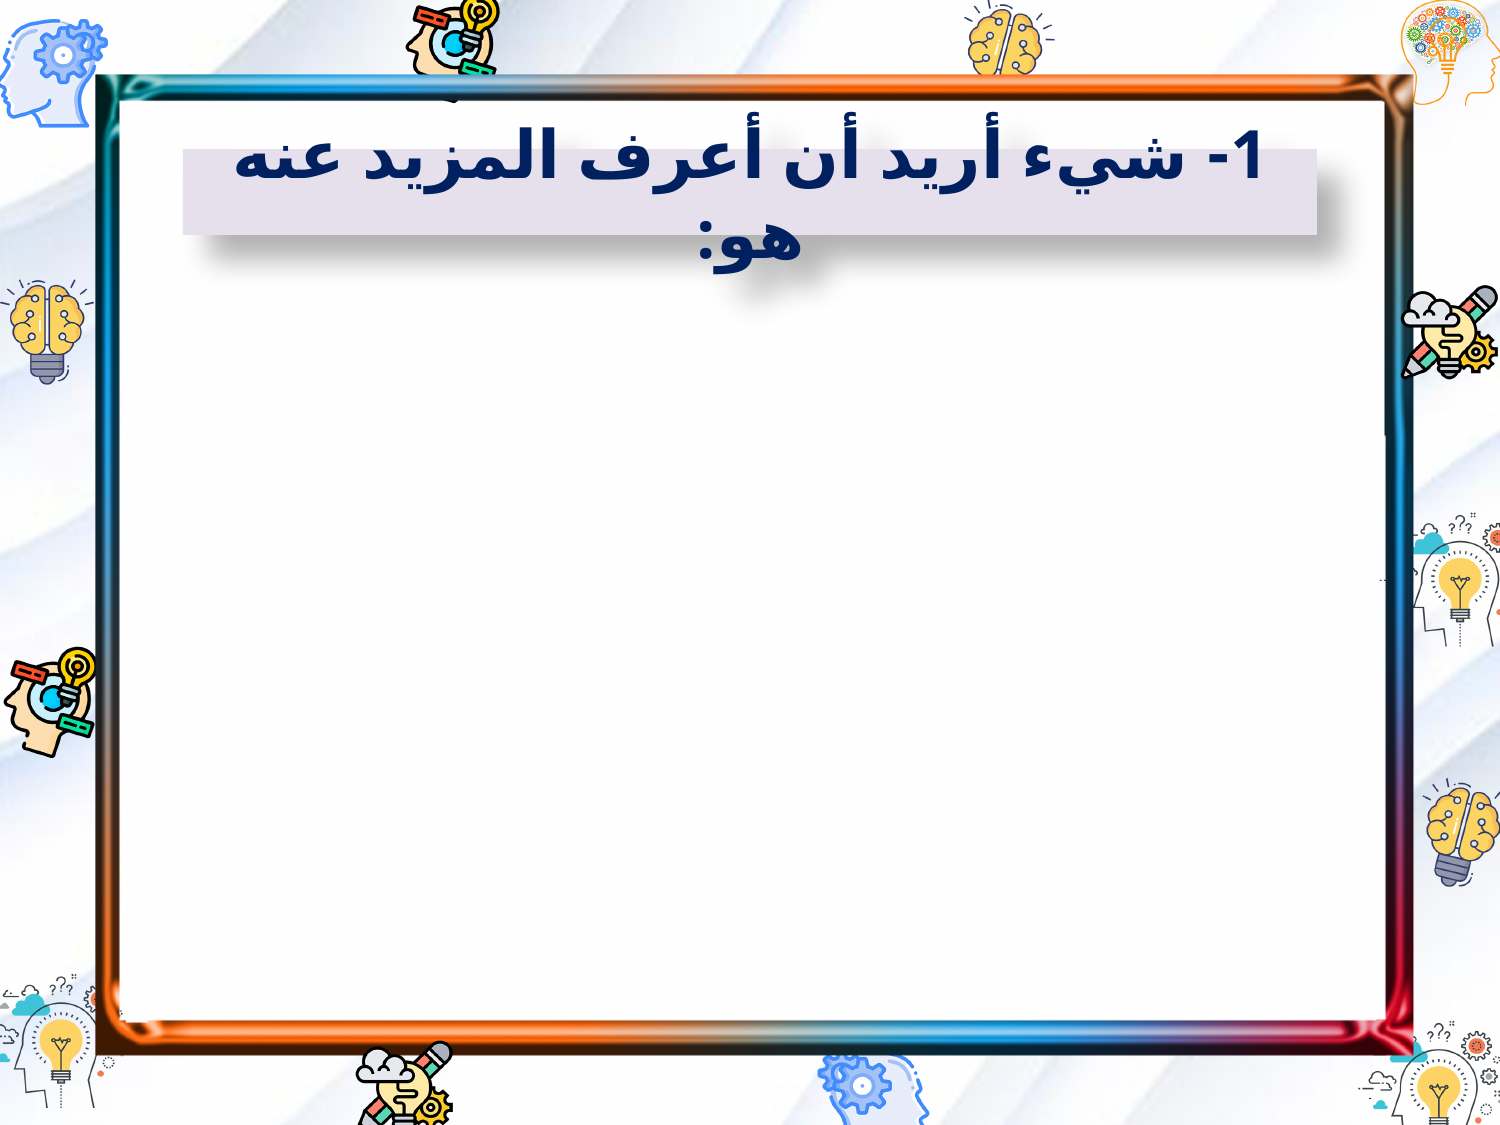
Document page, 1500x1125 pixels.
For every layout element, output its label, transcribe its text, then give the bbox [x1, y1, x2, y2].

text_box 1- شيء أريد أن أعرف المزيد عنه هو: [181, 147, 1319, 237]
picture [0, 0, 1500, 1125]
